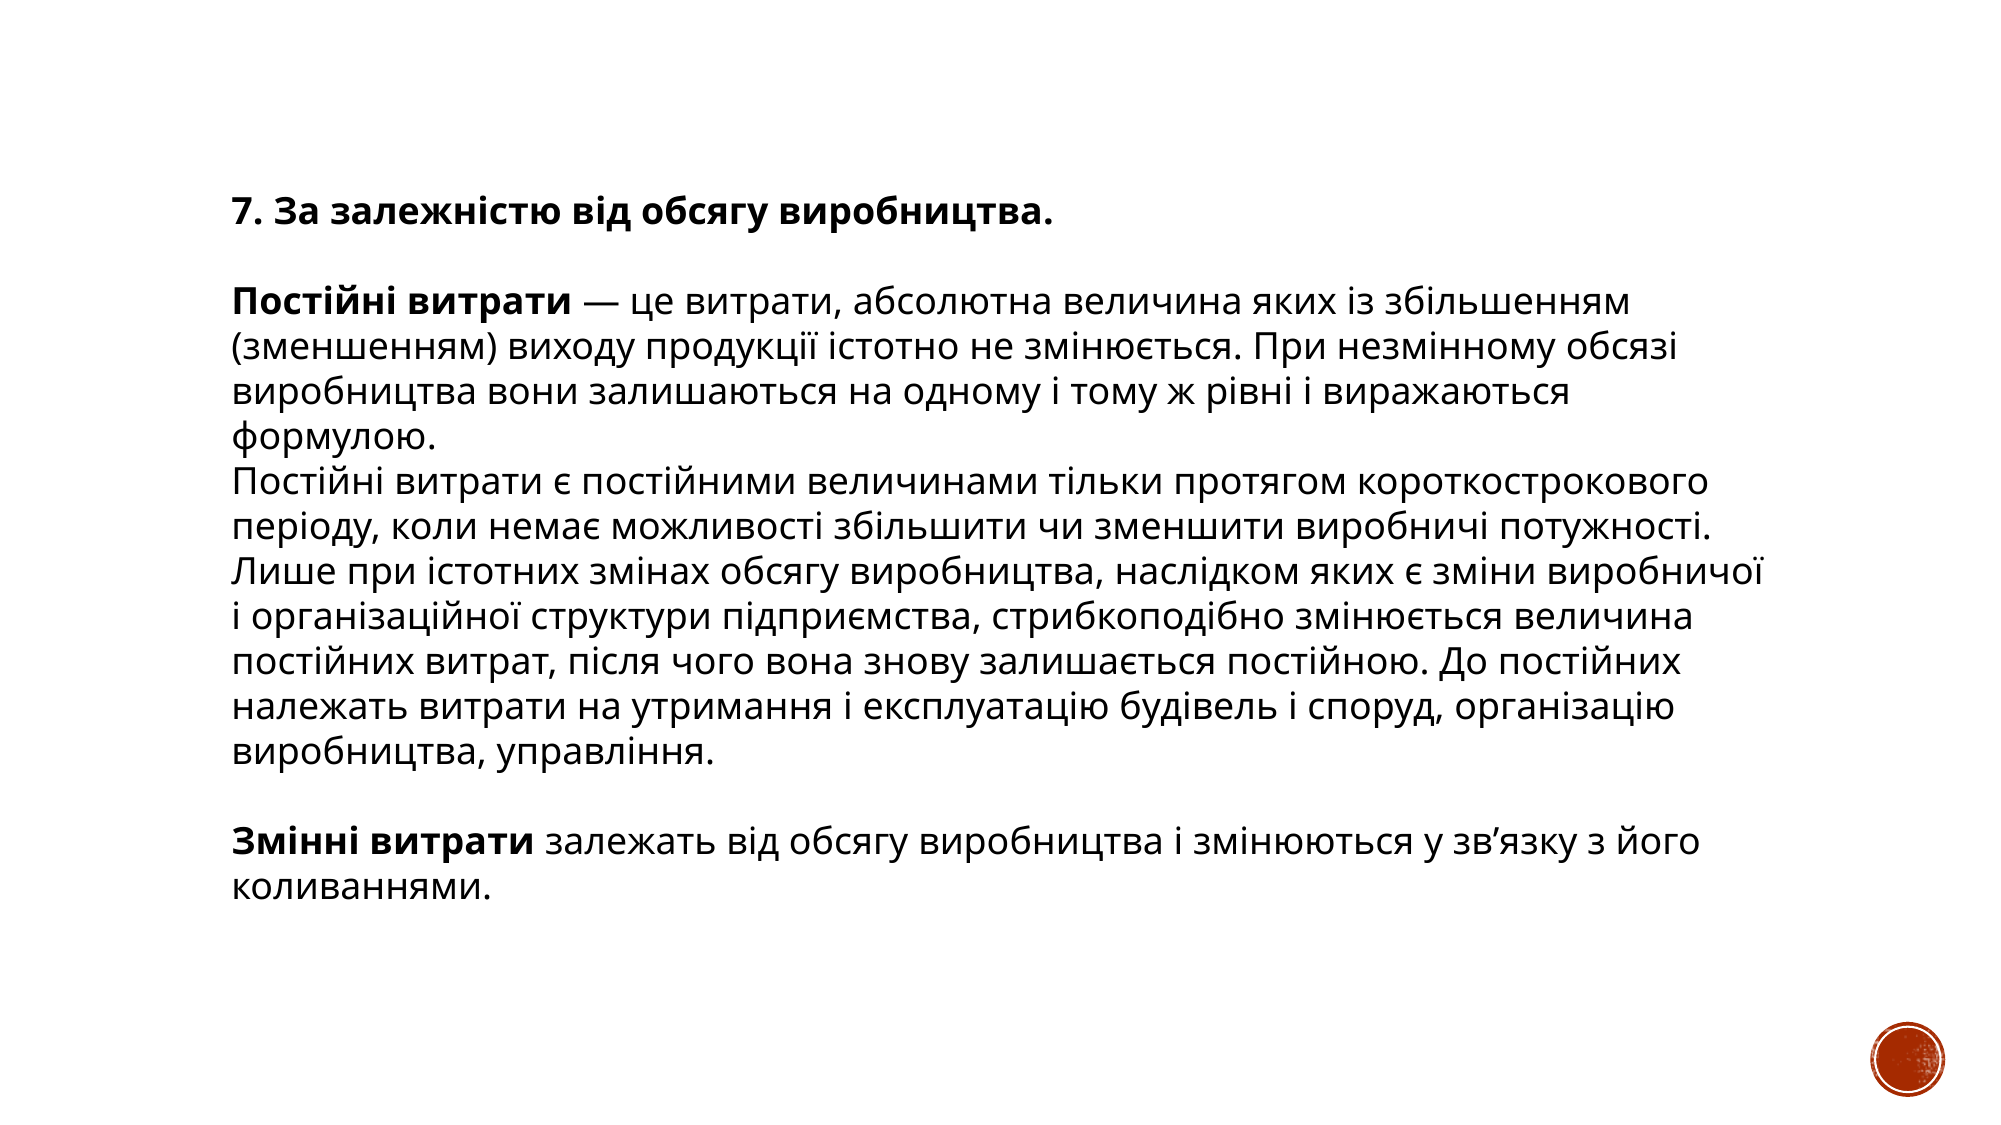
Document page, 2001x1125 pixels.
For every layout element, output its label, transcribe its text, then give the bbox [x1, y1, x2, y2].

text_box 7. За залежністю від обсягу виробництва. Постійні витрати — це витрати, абсолютна величина яких із збільшенням (зменшенням) виходу продукції істотно не змінюється. При незмінному обсязі виробництва вони залишаються на одному і тому ж рівні і виражаються формулою. Постійні витрати є постійними величинами тільки протягом короткострокового періоду, коли немає можливості збільшити чи зменшити виробничі потужності. Лише при істотних змінах обсягу виробництва, наслідком яких є зміни виробничої і організаційної структури підприємства, стрибкоподібно змінюється величина постійних витрат, після чого вона знову залишається постійною. До постійних належать витрати на утримання і експлуатацію будівель і споруд, організацію виробництва, управління. Змінні витрати залежать від обсягу виробництва і змінюються у зв’язку з його коливаннями. [216, 179, 1784, 915]
